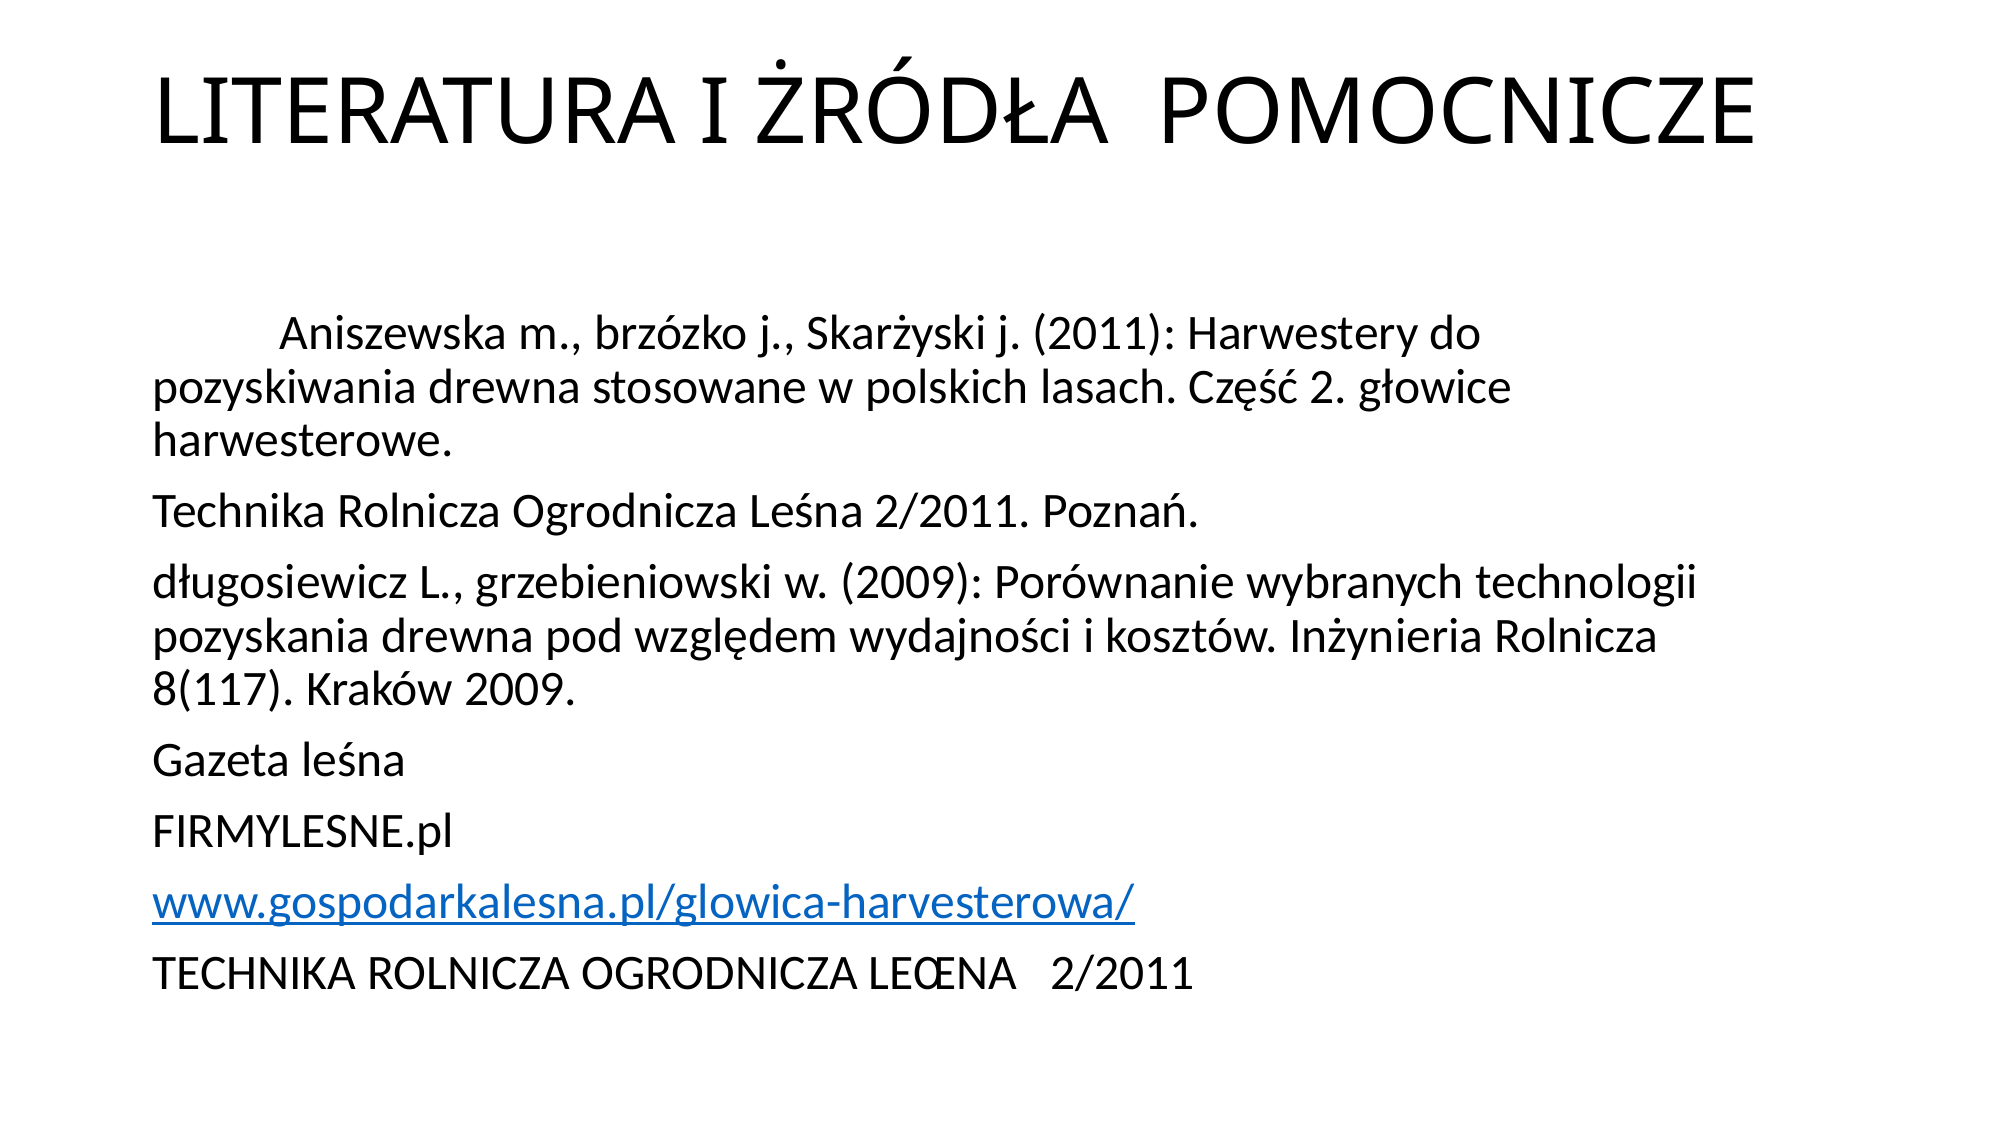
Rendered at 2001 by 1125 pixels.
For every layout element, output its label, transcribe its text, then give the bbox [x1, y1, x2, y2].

title LITERATURA I ŻRÓDŁA POMOCNICZE [137, 59, 1863, 278]
list Aniszewska m., brzózko j., Skarżyski j. (2011): Harwestery do pozyskiwania drewna stosowane w polskich lasach. Część 2. głowice harwesterowe. Technika Rolnicza Ogrodnicza Leśna 2/2011. Poznań. długosiewicz L., grzebieniowski w. (2009): Porównanie wybranych technologii pozyskania drewna pod względem wydajności i kosztów. Inżynieria Rolnicza 8(117). Kraków 2009. Gazeta leśna FIRMYLESNE.pl www.gospodarkalesna.pl/glowica-harvesterowa/ TECHNIKA ROLNICZA OGRODNICZA LEŒNA 2/2011 [137, 299, 1770, 1014]
